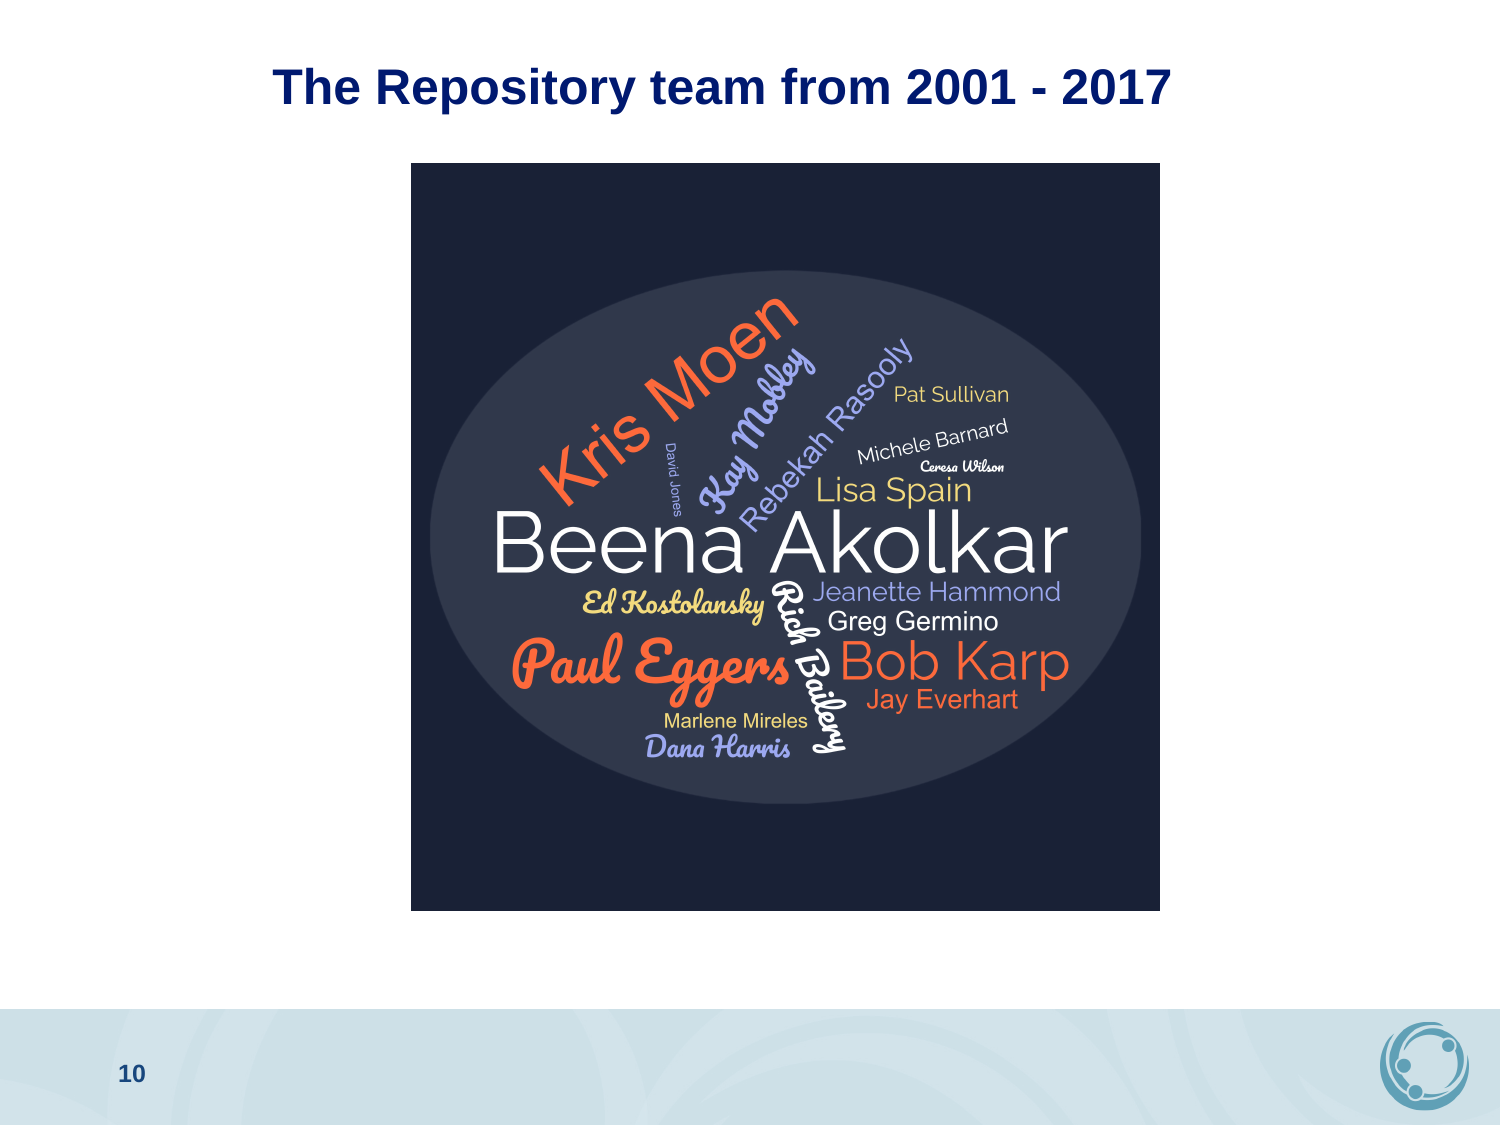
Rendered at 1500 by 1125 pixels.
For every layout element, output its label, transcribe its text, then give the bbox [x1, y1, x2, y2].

picture [411, 163, 1160, 911]
slide_number 10 [103, 1042, 554, 1103]
picture [0, 1009, 1500, 1125]
title The Repository team from 2001 - 2017 [23, 0, 1422, 218]
